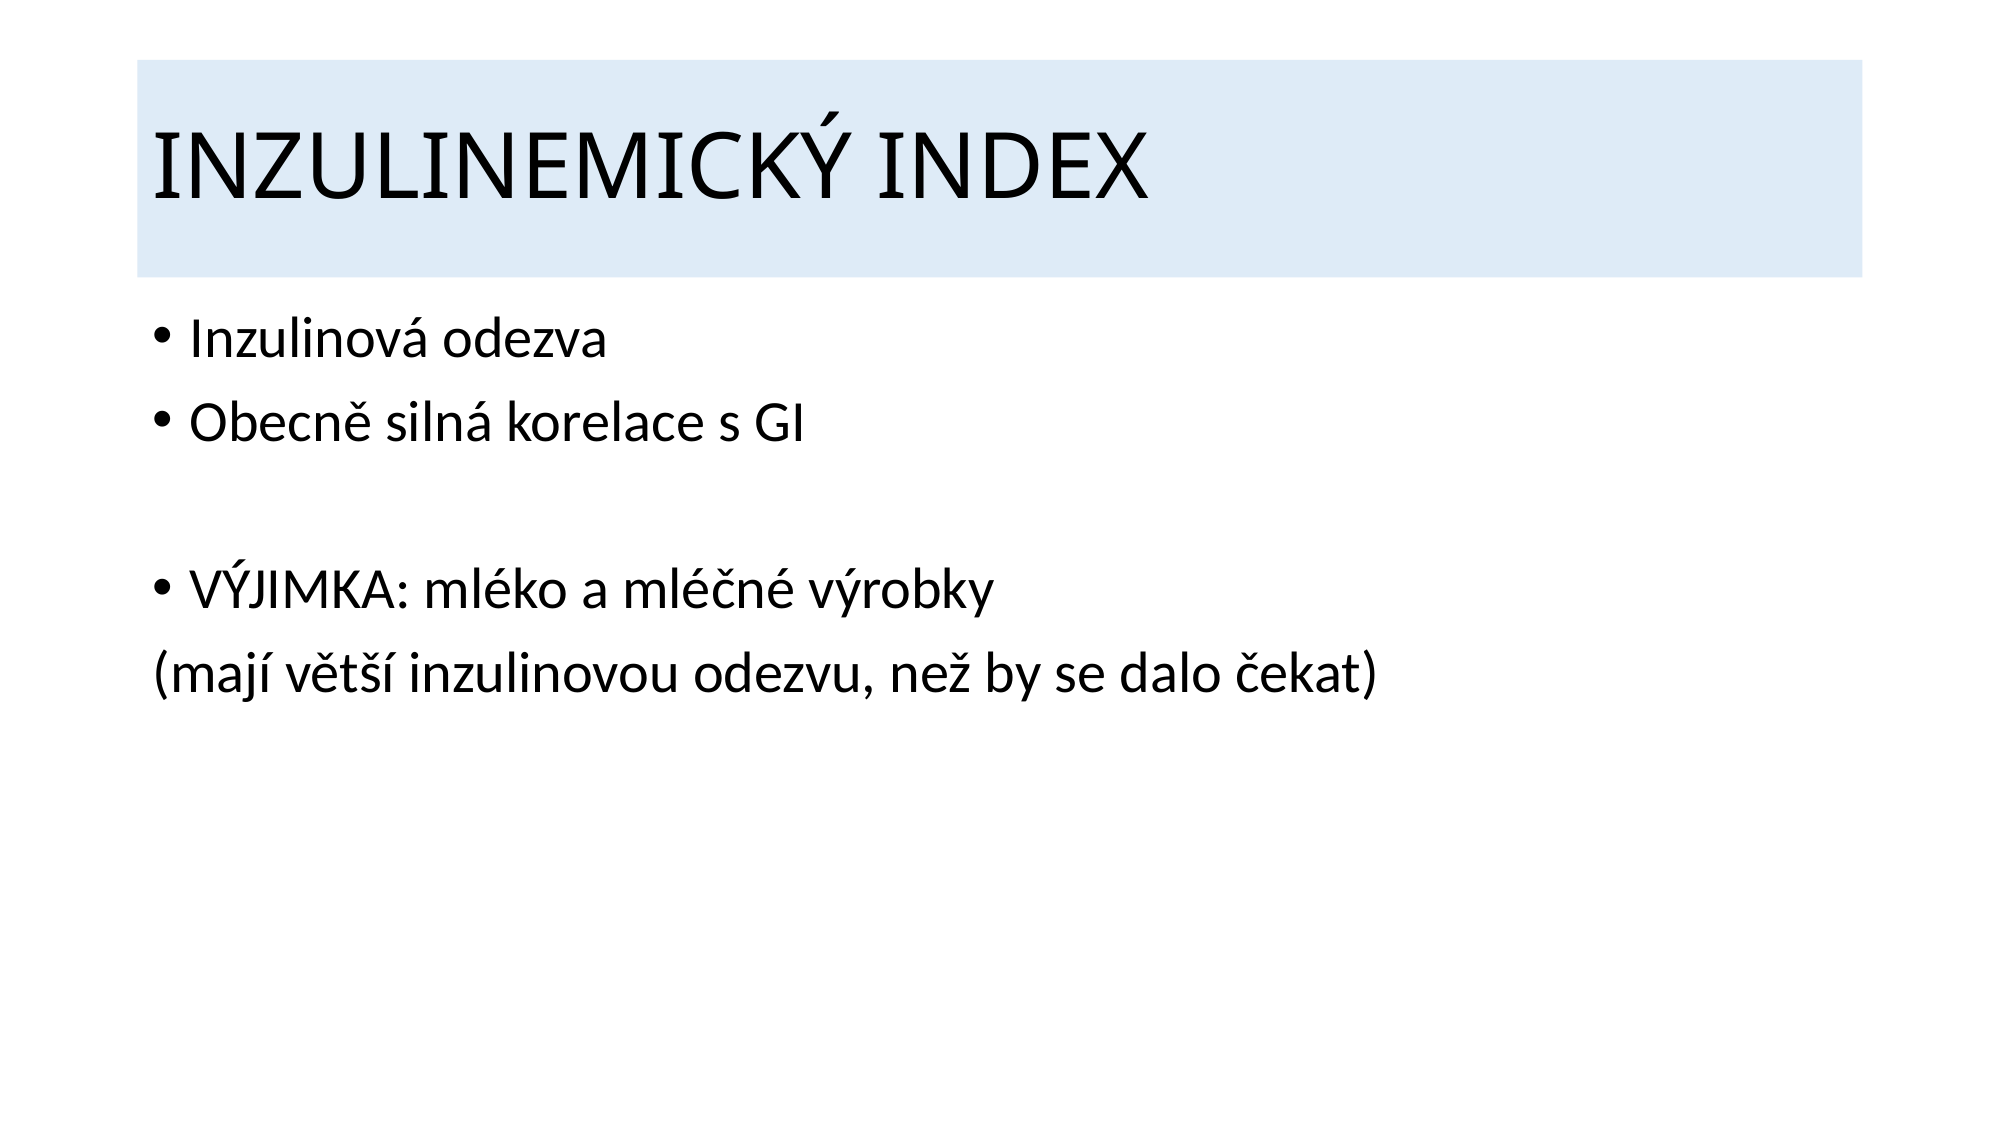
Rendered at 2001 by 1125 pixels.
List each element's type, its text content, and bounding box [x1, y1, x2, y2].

title INZULINEMICKÝ INDEX [137, 59, 1863, 278]
list Inzulinová odezva Obecně silná korelace s GI VÝJIMKA: mléko a mléčné výrobky (mají větší inzulinovou odezvu, než by se dalo čekat) [137, 299, 1863, 1014]
